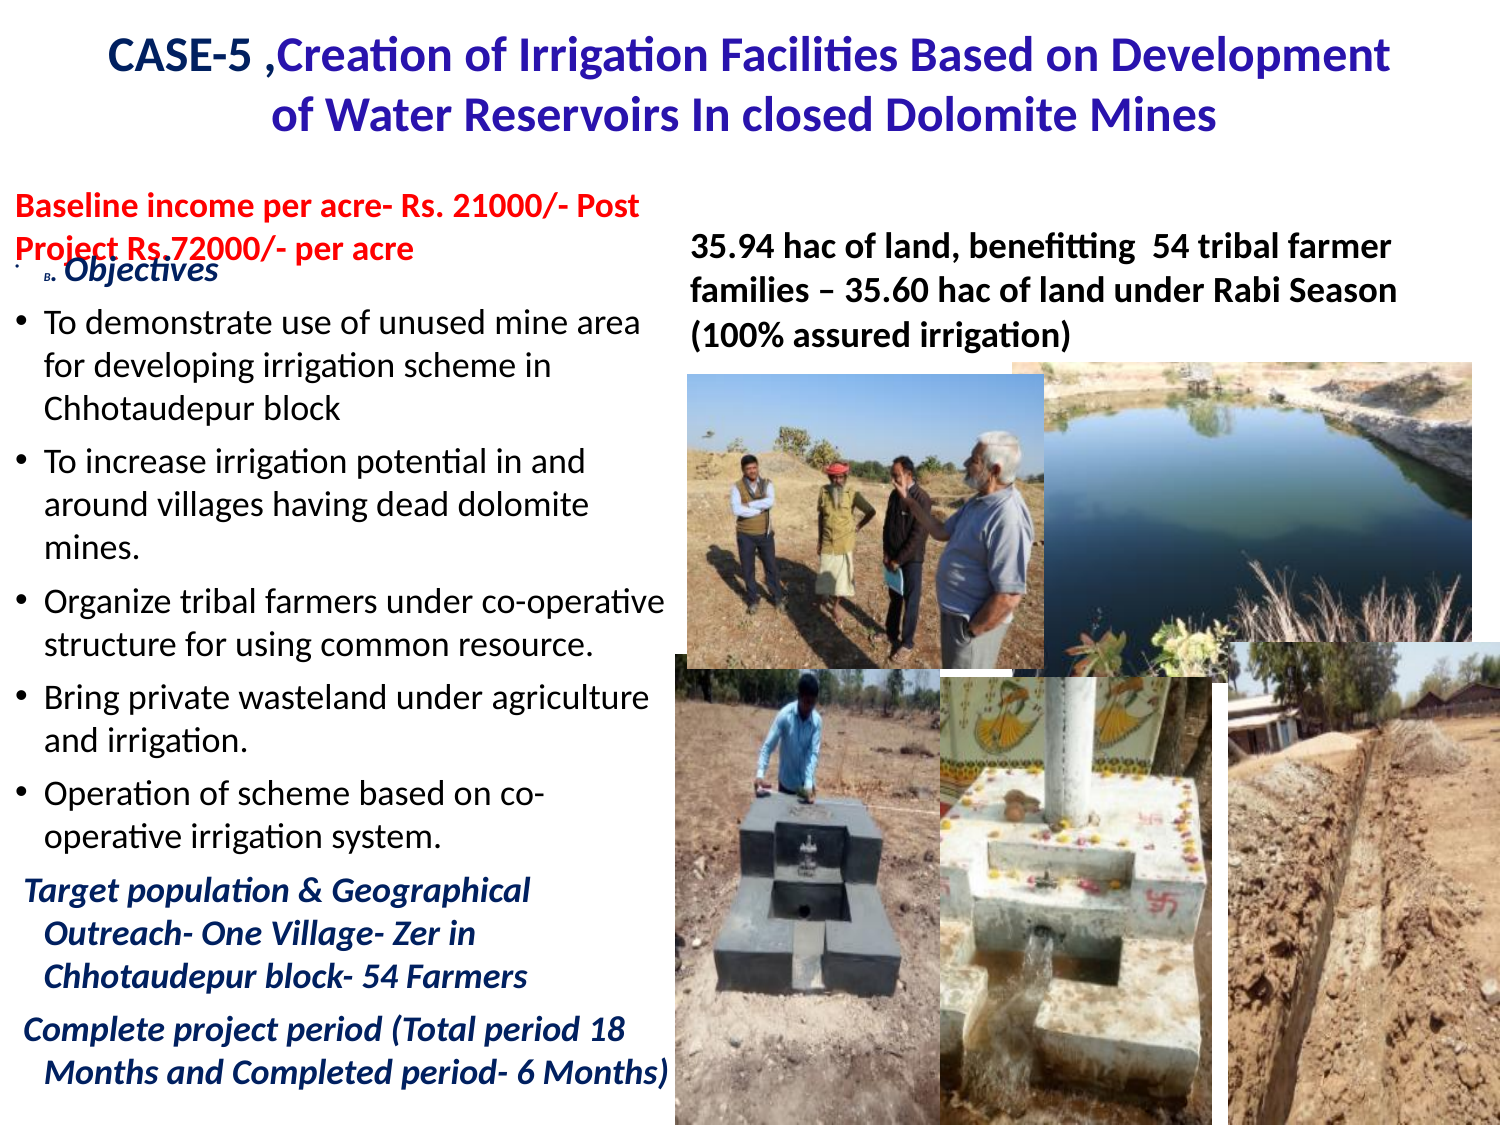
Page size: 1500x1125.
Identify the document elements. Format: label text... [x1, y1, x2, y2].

list B. Objectives To demonstrate use of unused mine area for developing irrigation scheme in Chhotaudepur block To increase irrigation potential in and around villages having dead dolomite mines. Organize tribal farmers under co-operative structure for using common resource. Bring private wasteland under agriculture and irrigation. Operation of scheme based on co-operative irrigation system. Target population & Geographical Outreach- One Village- Zer in Chhotaudepur block- 54 Farmers Complete project period (Total period 18 Months and Completed period- 6 Months) [0, 237, 688, 1125]
picture [1228, 642, 1500, 1125]
title CASE-5 ,Creation of Irrigation Facilities Based on Development of Water Reservoirs In closed Dolomite Mines [75, 0, 1425, 163]
picture [674, 374, 1212, 1125]
list Baseline income per acre- Rs. 21000/- Post Project Rs.72000/- per acre [0, 125, 663, 237]
list 35.94 hac of land, benefitting 54 tribal farmer families – 35.60 hac of land under Rabi Season (100% assured irrigation) [675, 162, 1425, 363]
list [1012, 362, 1473, 683]
